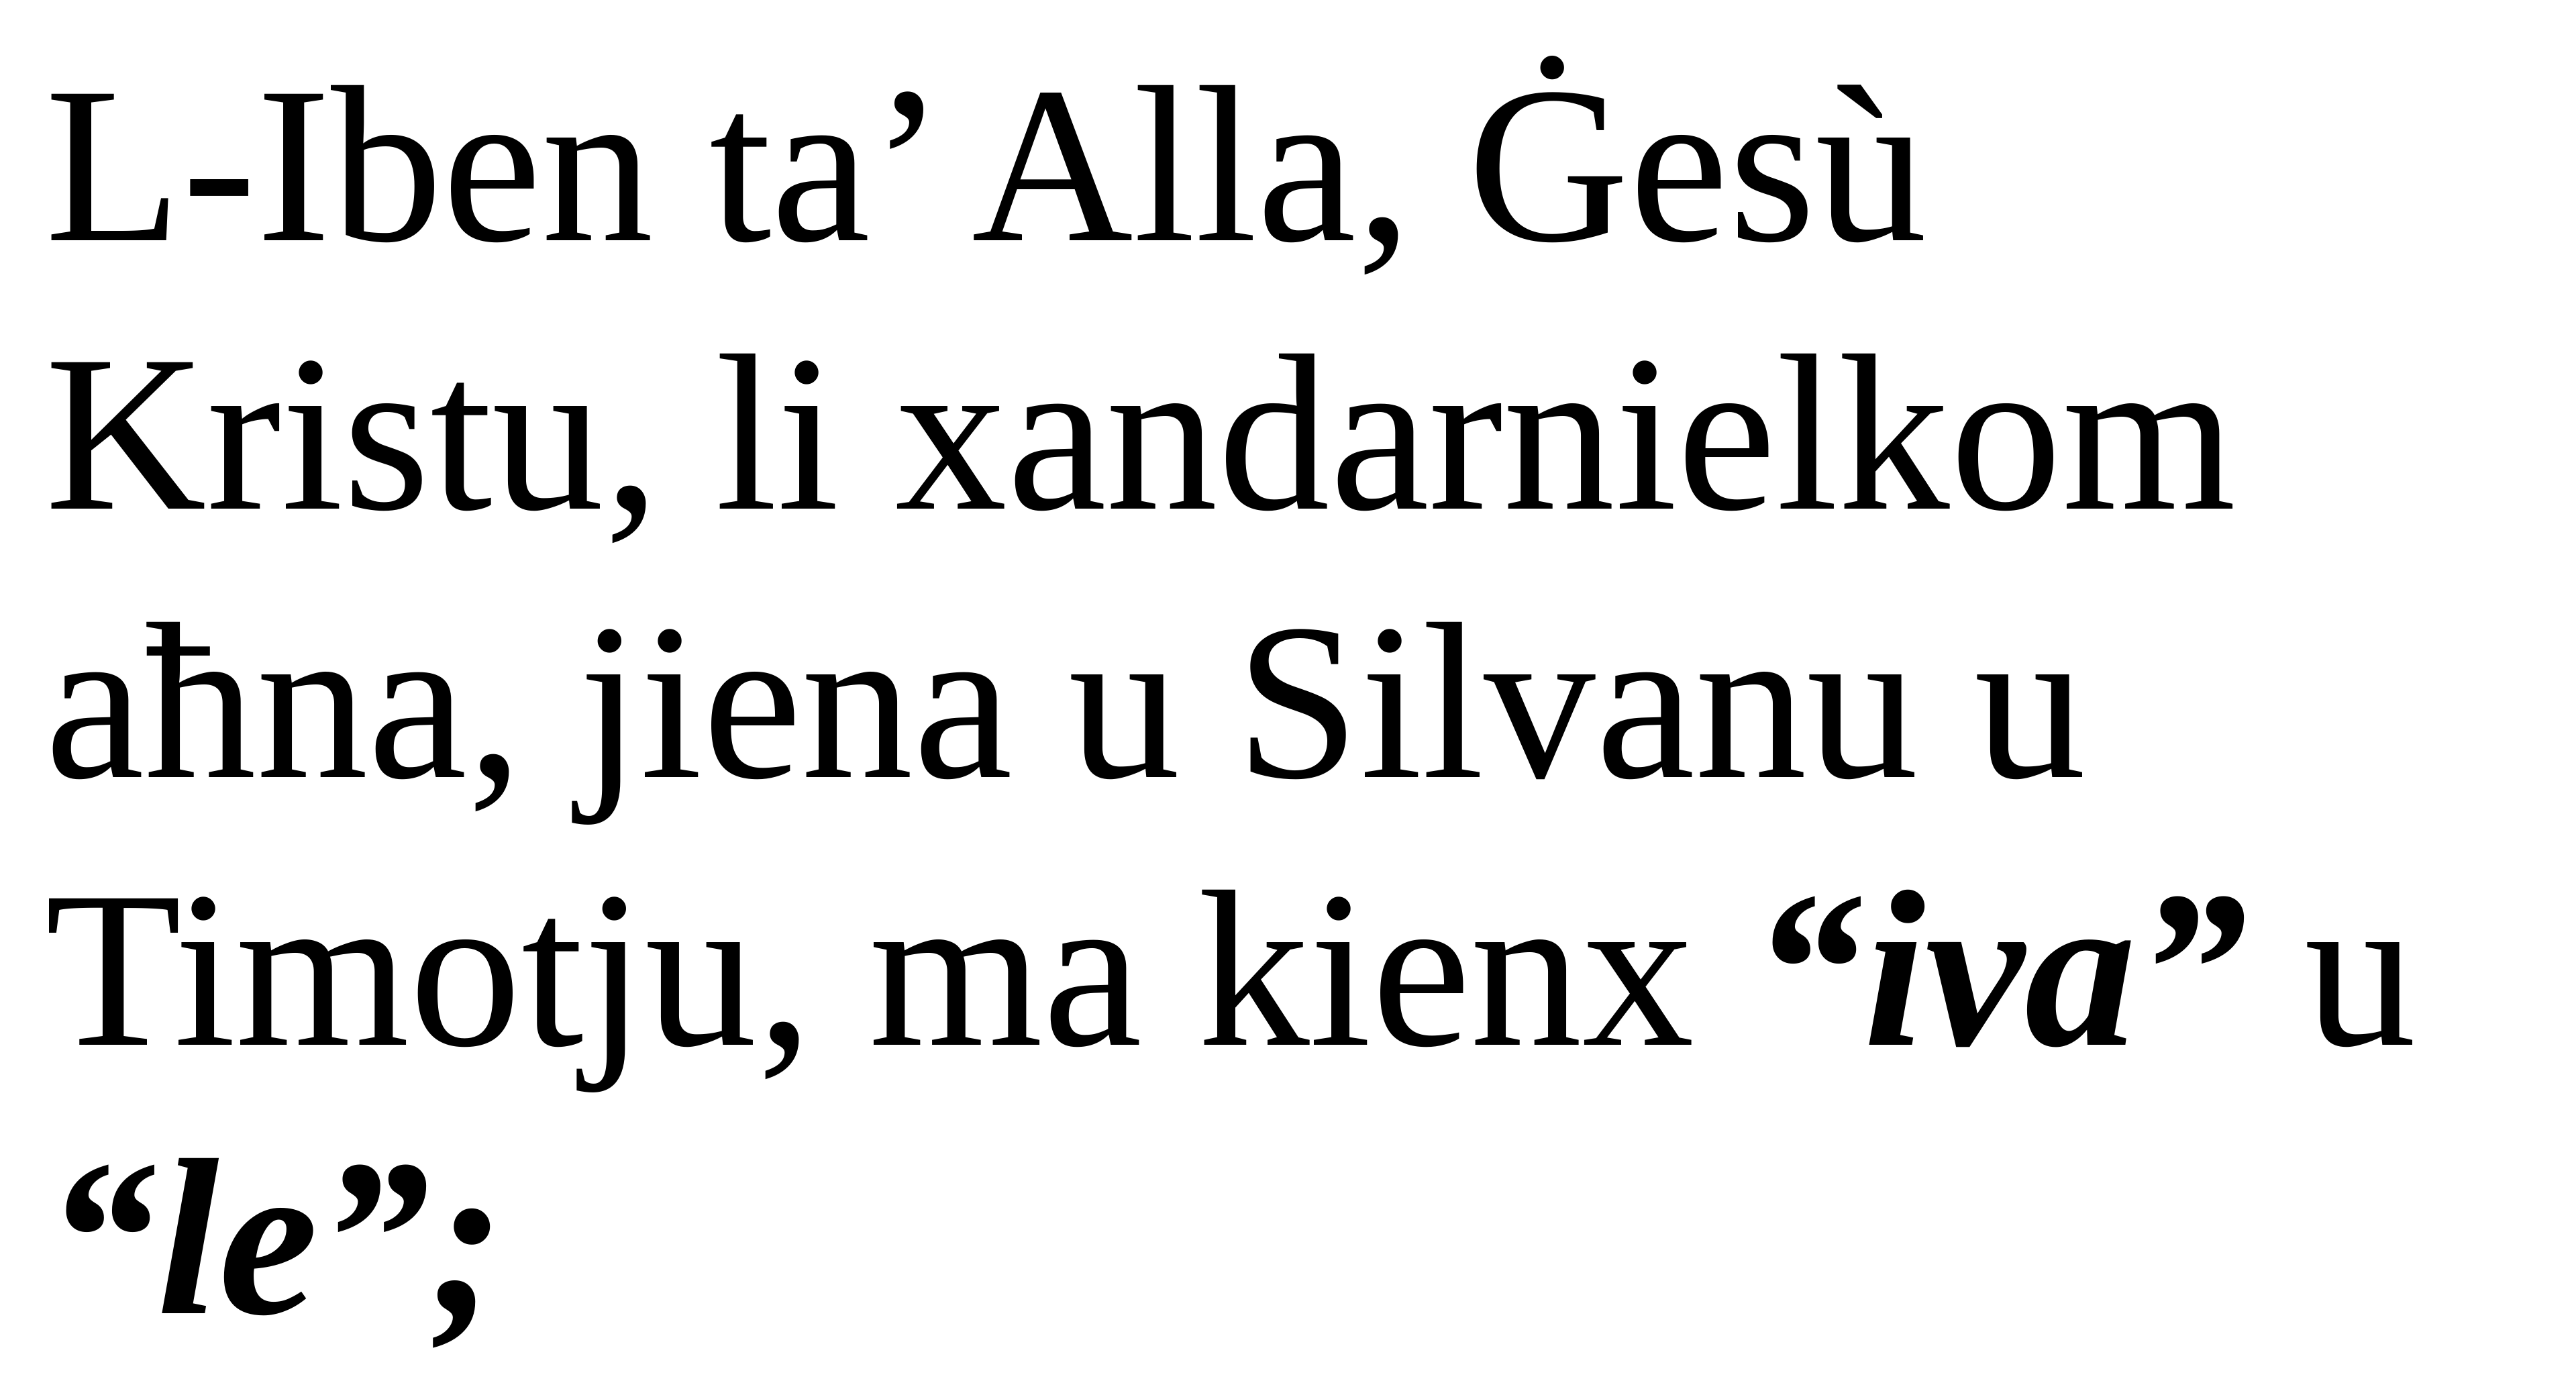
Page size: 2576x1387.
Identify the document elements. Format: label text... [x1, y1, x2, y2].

text_box L-Iben ta’ Alla, Ġesù Kristu, li xandarnielkom aħna, jiena u Silvanu u Timotju, ma kienx “iva” u “le”; [35, 11, 2540, 1364]
